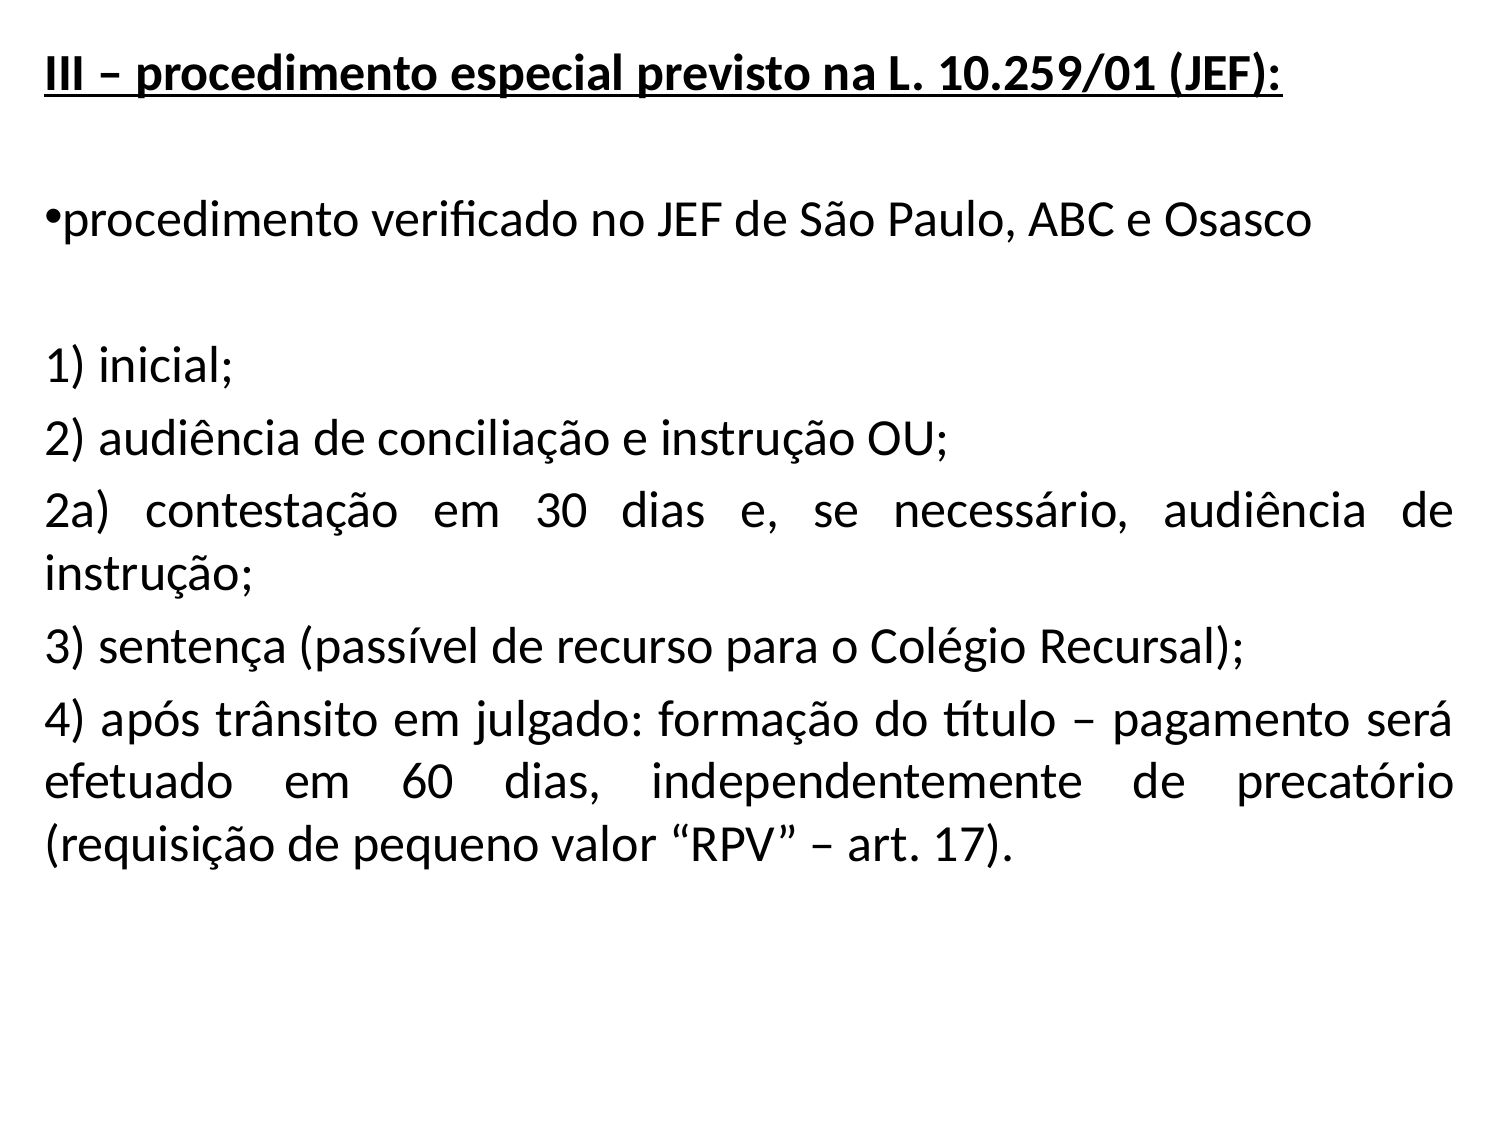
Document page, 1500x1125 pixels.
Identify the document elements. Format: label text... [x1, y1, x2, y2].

list III – procedimento especial previsto na L. 10.259/01 (JEF): procedimento verificado no JEF de São Paulo, ABC e Osasco 1) inicial; 2) audiência de conciliação e instrução OU; 2a) contestação em 30 dias e, se necessário, audiência de instrução; 3) sentença (passível de recurso para o Colégio Recursal); 4) após trânsito em julgado: formação do título – pagamento será efetuado em 60 dias, independentemente de precatório (requisição de pequeno valor “RPV” – art. 17). [29, 31, 1471, 1094]
